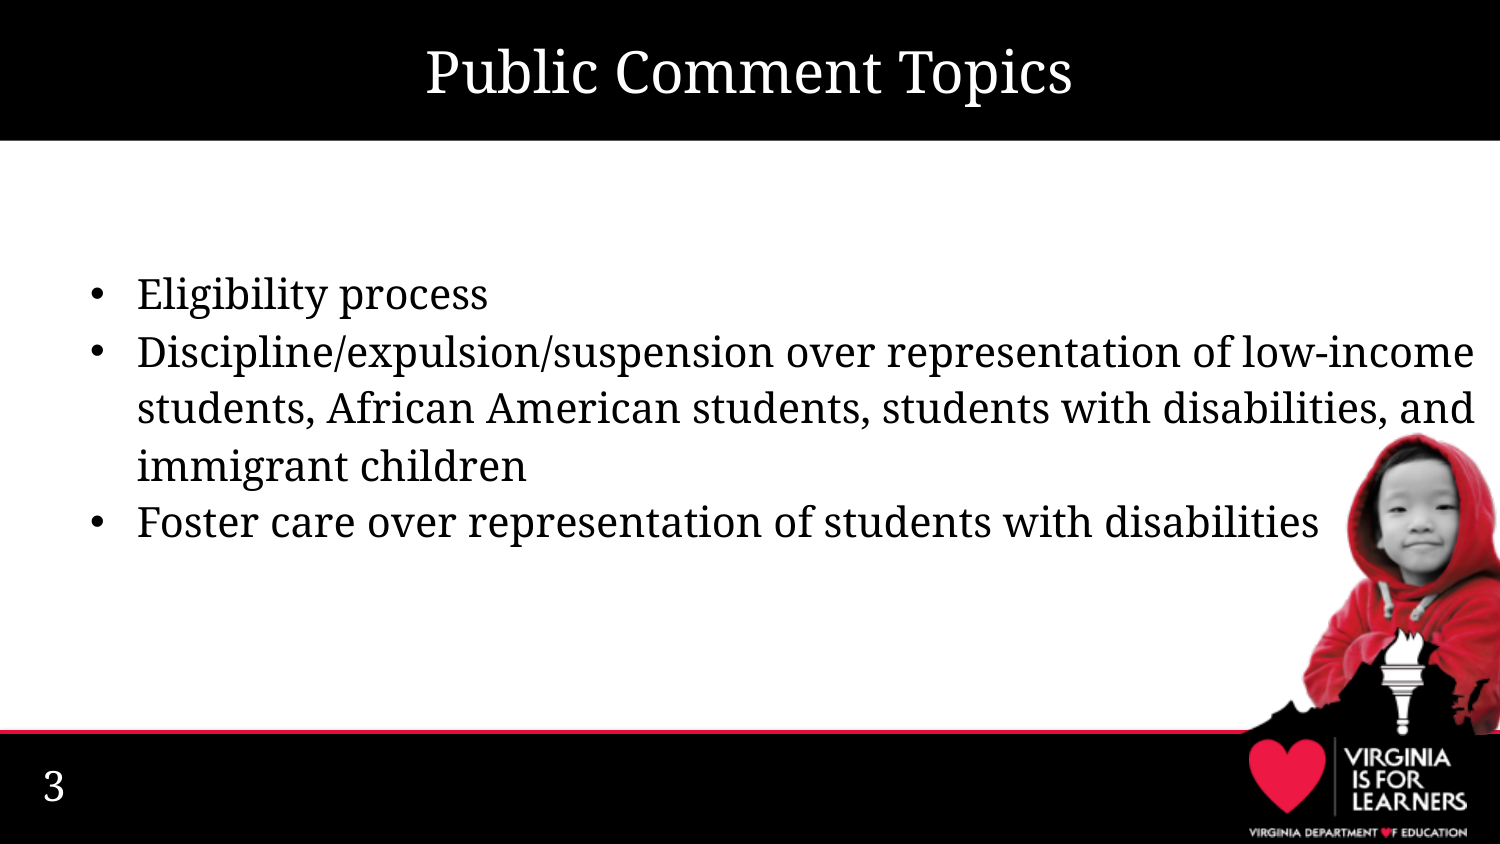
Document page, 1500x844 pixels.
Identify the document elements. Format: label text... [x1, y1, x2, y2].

list Eligibility process Discipline/expulsion/suspension over representation of low-income students, African American students, students with disabilities, and immigrant children Foster care over representation of students with disabilities [0, 146, 1500, 735]
title Public Comment Topics [0, 0, 1500, 141]
picture [1249, 737, 1467, 838]
